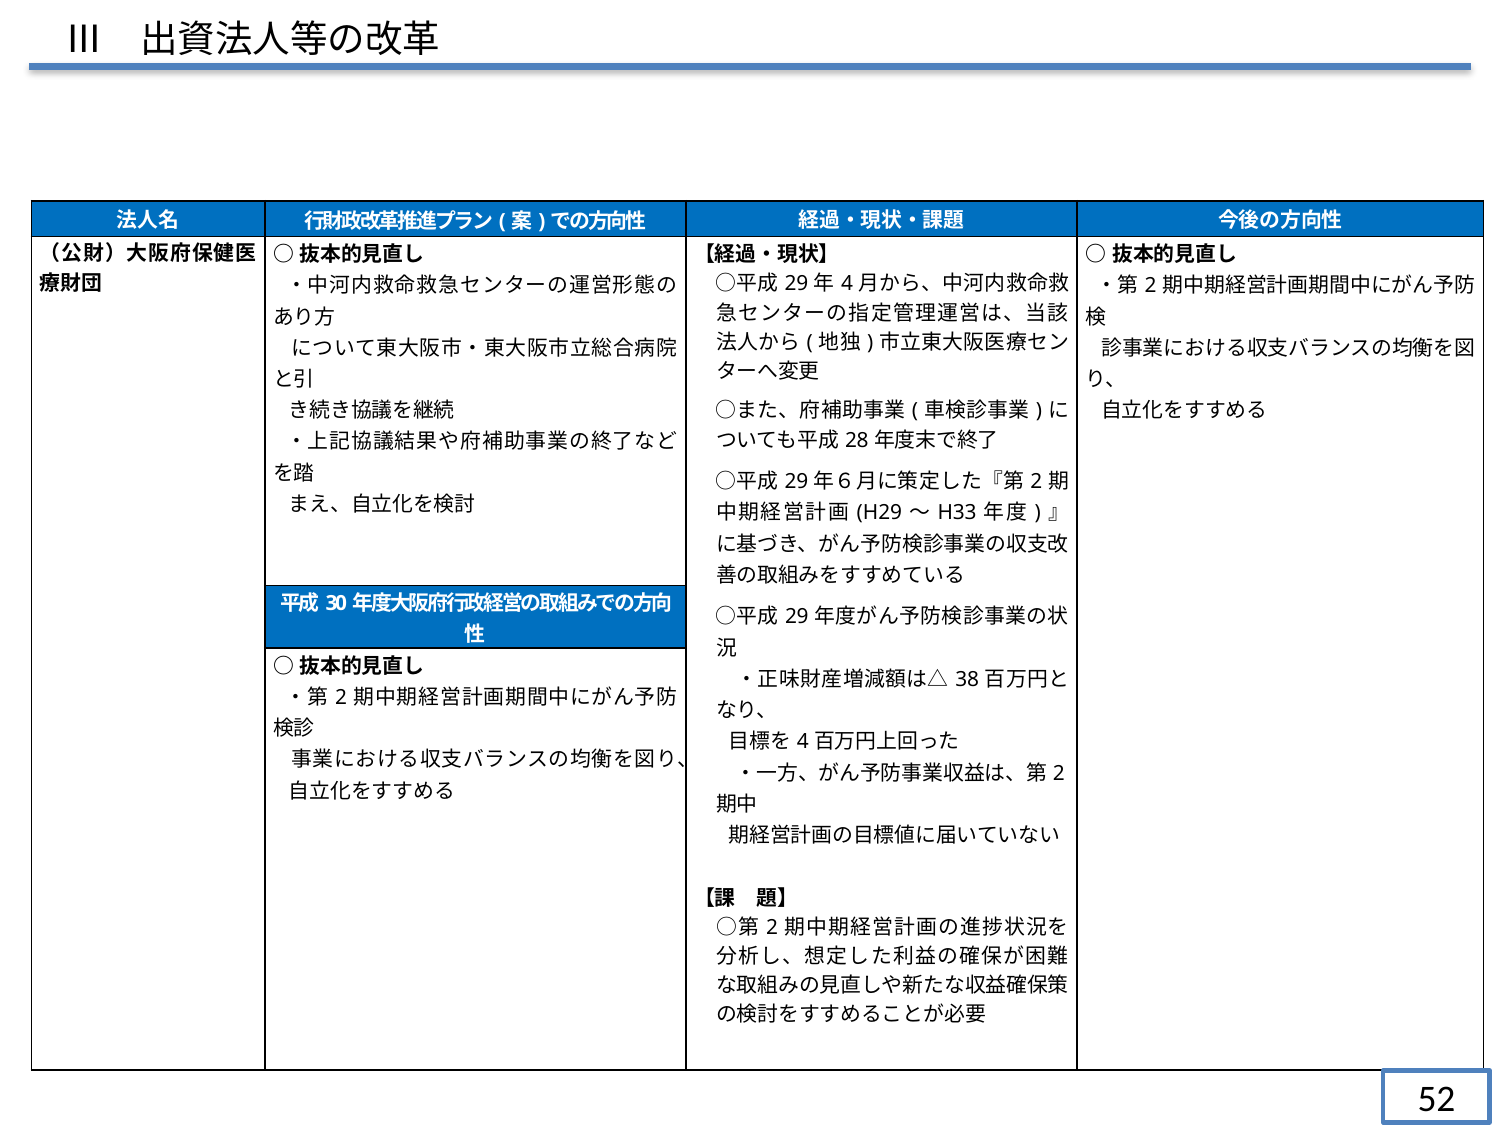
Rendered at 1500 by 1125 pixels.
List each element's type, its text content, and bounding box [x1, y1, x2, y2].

table_cell 平成30年度大阪府行政経営の取組みでの方向性 [266, 586, 685, 647]
table_cell ○抜本的見直し ・中河内救命救急センターの運営形態のあり方 について東大阪市・東大阪市立総合病院と引 き続き協議を継続 ・上記協議結果や府補助事業の終了などを踏 まえ、自立化を検討 [266, 237, 685, 585]
text_box 52 [1381, 1068, 1492, 1125]
table_header 行財政改革推進プラン(案)での方向性 [266, 202, 685, 236]
text_box Ⅲ 出資法人等の改革 [4, 7, 1340, 67]
table_cell ○抜本的見直し ・第2期中期経営計画期間中にがん予防検診 事業における収支バランスの均衡を図り、 自立化をすすめる [266, 649, 685, 1069]
table_header 法人名 [32, 202, 264, 236]
table_header 経過・現状・課題 [687, 202, 1076, 236]
table_cell （公財）大阪府保健医療財団 [32, 237, 264, 1069]
table_cell ○抜本的見直し ・第2期中期経営計画期間中にがん予防検 診事業における収支バランスの均衡を図り、 自立化をすすめる [1078, 237, 1483, 1069]
table_cell 【経過・現状】 ○平成29年4月から、中河内救命救急センターの指定管理運営は、当該法人から(地独)市立東大阪医療センターへ変更 ○また、府補助事業(車検診事業)についても平成28年度末で終了 ○平成29年６月に策定した『第2期中期経営計画(H29～H33年度)』に基づき、がん予防検診事業の収支改善の取組みをすすめている ○平成29年度がん予防検診事業の状況 ・正味財産増減額は△38百万円となり、 目標を4百万円上回った ・一方、がん予防事業収益は、第2期中 期経営計画の目標値に届いていない 【課 題】 ○第2期中期経営計画の進捗状況を分析し、想定した利益の確保が困難な取組みの見直しや新たな収益確保策の検討をすすめることが必要 [687, 237, 1076, 1069]
table_header 今後の方向性 [1078, 202, 1483, 236]
